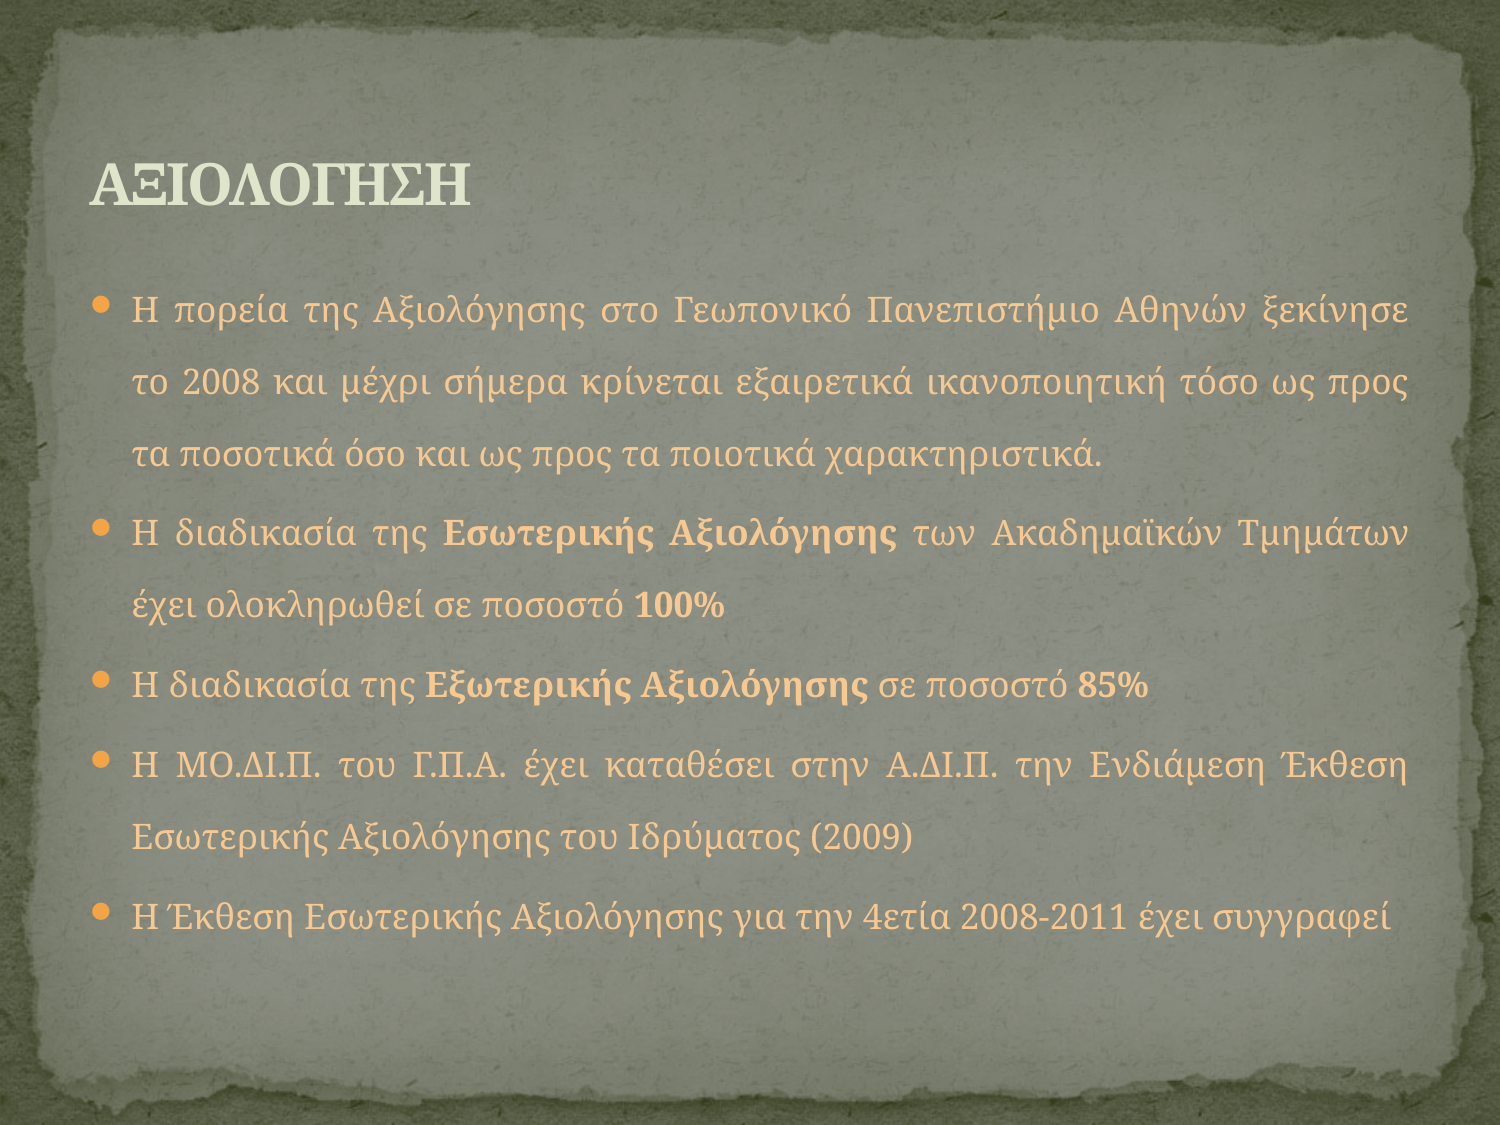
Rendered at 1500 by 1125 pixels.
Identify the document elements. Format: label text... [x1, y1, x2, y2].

list Η πορεία της Αξιολόγησης στο Γεωπονικό Πανεπιστήμιο Αθηνών ξεκίνησε το 2008 και μέχρι σήμερα κρίνεται εξαιρετικά ικανοποιητική τόσο ως προς τα ποσοτικά όσο και ως προς τα ποιοτικά χαρακτηριστικά. Η διαδικασία της Εσωτερικής Αξιολόγησης των Ακαδημαϊκών Τμημάτων έχει ολοκληρωθεί σε ποσοστό 100% Η διαδικασία της Εξωτερικής Αξιολόγησης σε ποσοστό 85% Η ΜΟ.ΔΙ.Π. του Γ.Π.Α. έχει καταθέσει στην Α.ΔΙ.Π. την Ενδιάμεση Έκθεση Εσωτερικής Αξιολόγησης του Ιδρύματος (2009) Η Έκθεση Εσωτερικής Αξιολόγησης για την 4ετία 2008-2011 έχει συγγραφεί [75, 249, 1425, 1000]
title ΑΞΙΟΛΟΓΗΣΗ [74, 24, 1425, 225]
